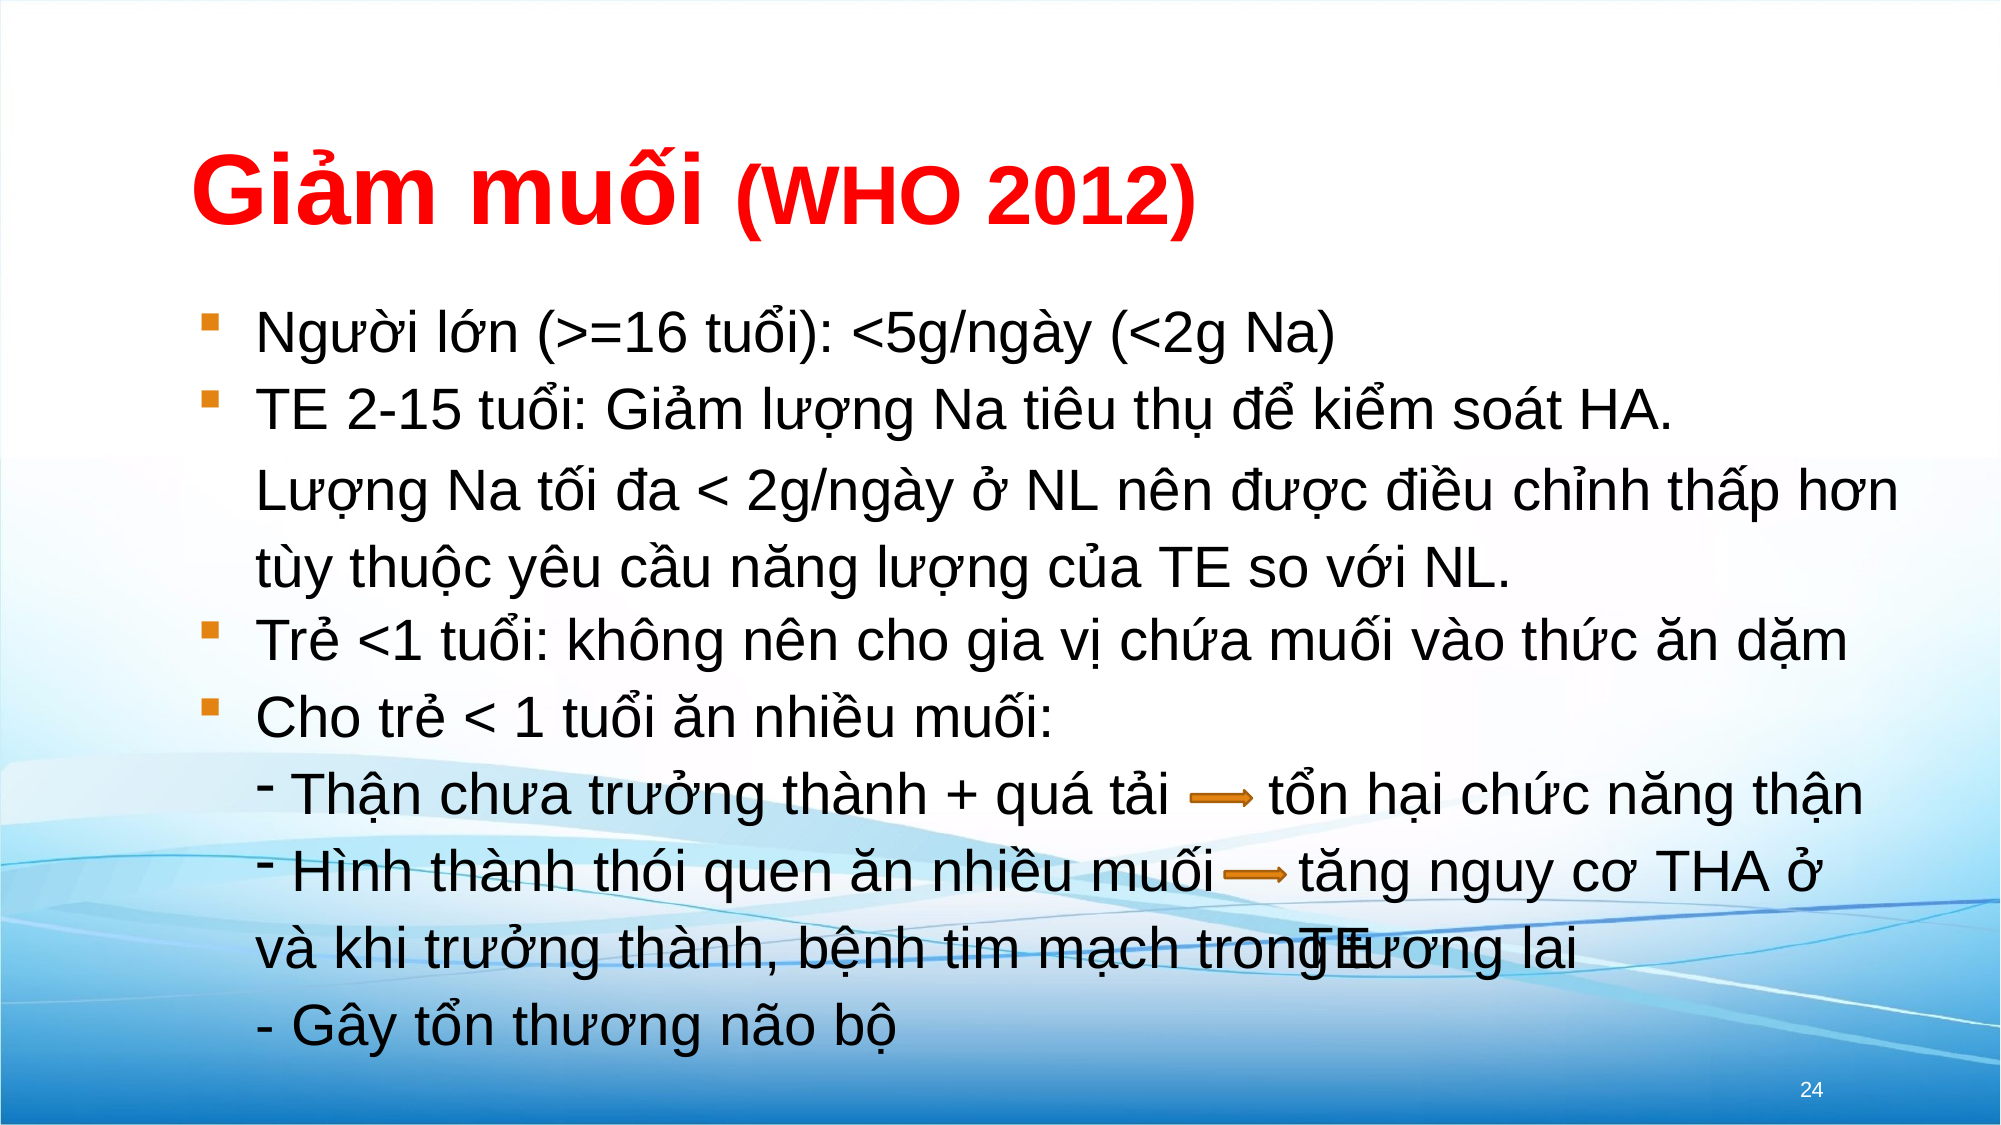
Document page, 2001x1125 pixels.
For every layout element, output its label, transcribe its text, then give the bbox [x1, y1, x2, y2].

slide_number 24 [1793, 1075, 1833, 1125]
text_box Thận chưa trưởng thành + quá tải Hình thành thói quen ăn nhiều muối [253, 747, 1220, 901]
text_box Người lớn (>=16 tuổi): <5g/ngày (<2g Na) TE 2-15 tuổi: Giảm lượng Na tiêu thụ để kiểm soát HA. Lượng Na tối đa < 2g/ngày ở NL nên được điều chỉnh thấp hơn tùy thuộc yêu cầu năng lượng của TE so với NL. Trẻ <1 tuổi: không nên cho gia vị chứa muối vào thức ăn dặm Cho trẻ < 1 tuổi ăn nhiều muối: [194, 285, 1903, 750]
picture [0, 0, 2001, 1125]
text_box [1189, 788, 1254, 808]
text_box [1223, 866, 1288, 884]
text_box và khi trưởng thành, bệnh tim mạch trong tương lai - Gây tổn thương não bộ [253, 901, 1582, 1058]
text_box tổn hại chức năng thận tăng nguy cơ THA ở TE [1266, 747, 1914, 980]
title Giảm muối (WHO 2012) [184, 38, 1878, 313]
